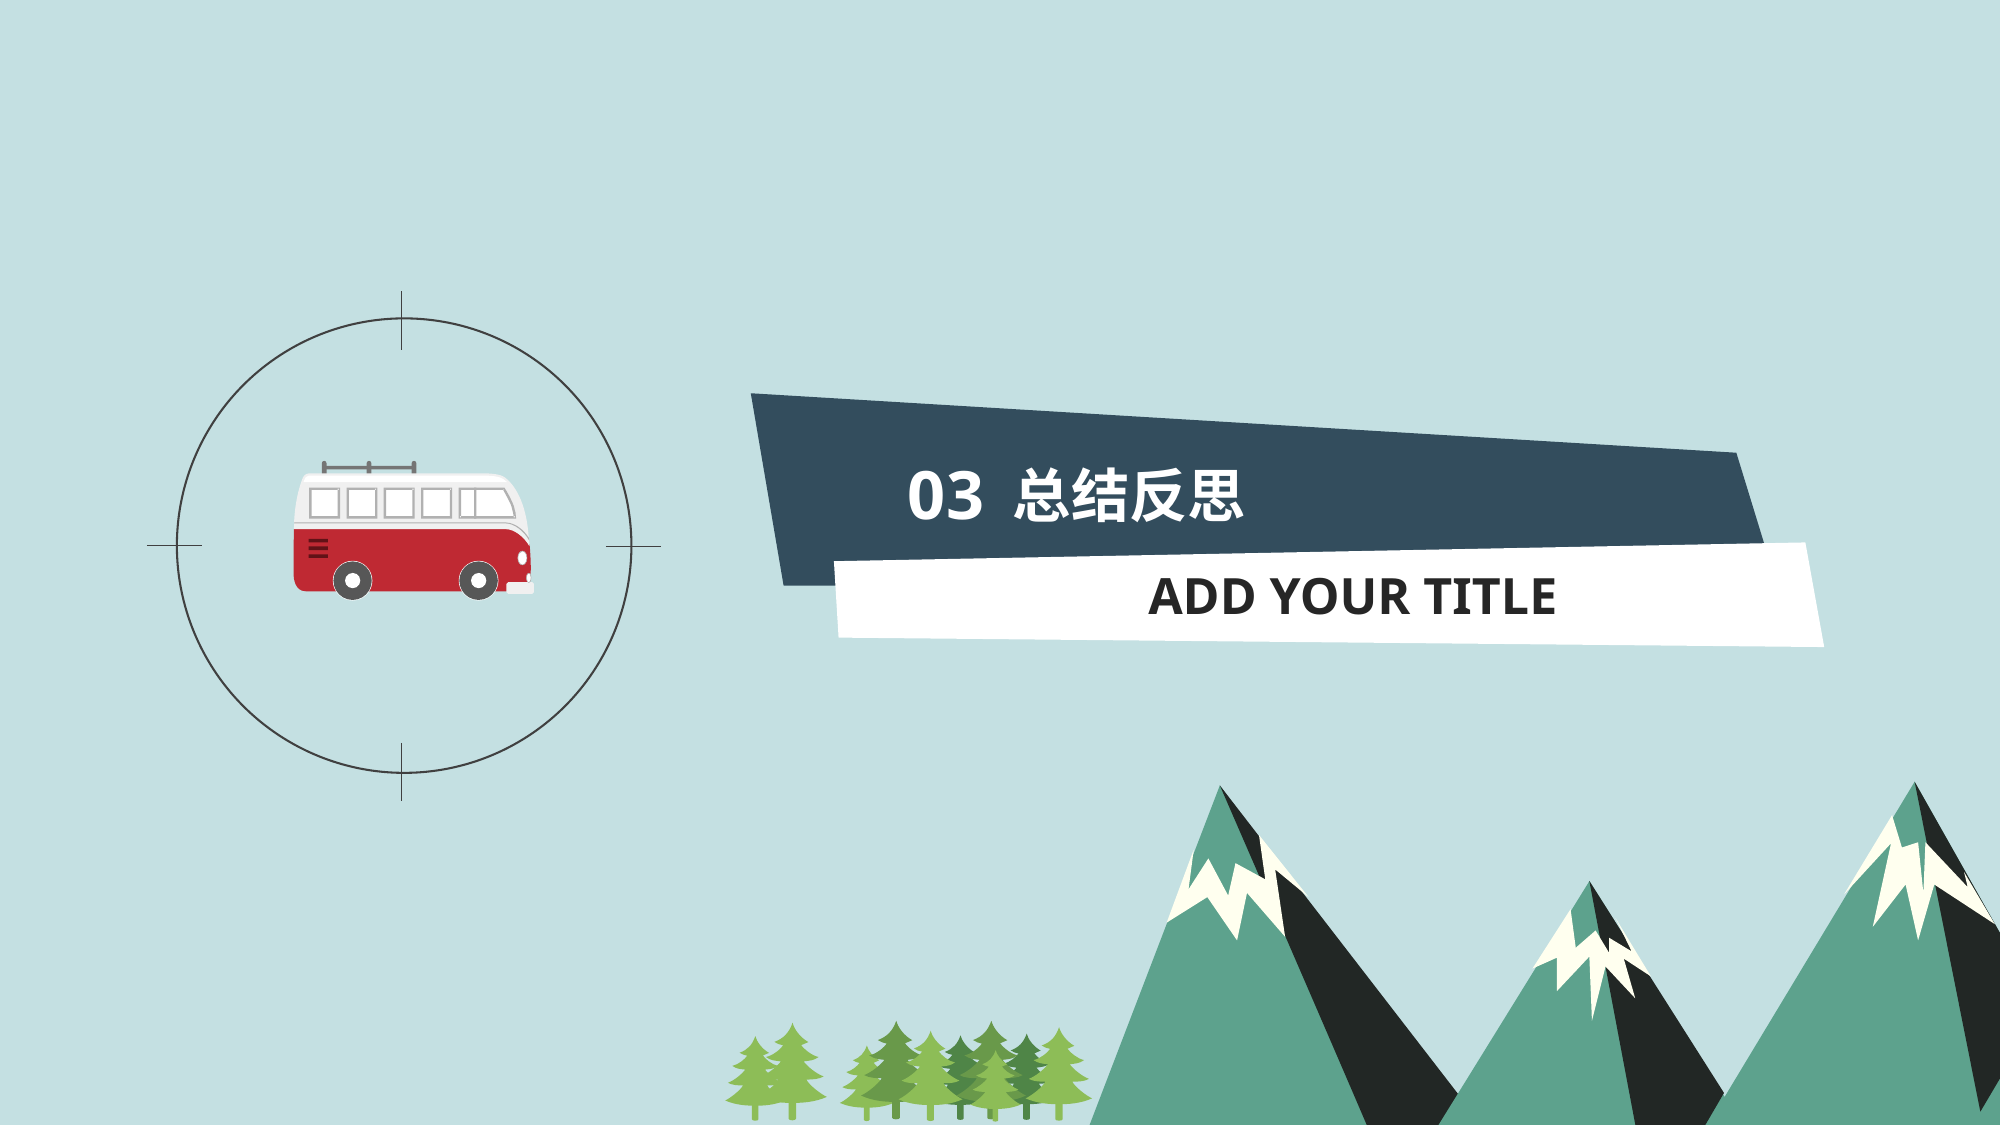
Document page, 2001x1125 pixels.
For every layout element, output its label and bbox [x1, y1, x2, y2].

text_box [750, 392, 1825, 648]
text_box [724, 1020, 1093, 1122]
text_box [1088, 781, 2000, 1125]
text_box [146, 291, 662, 802]
